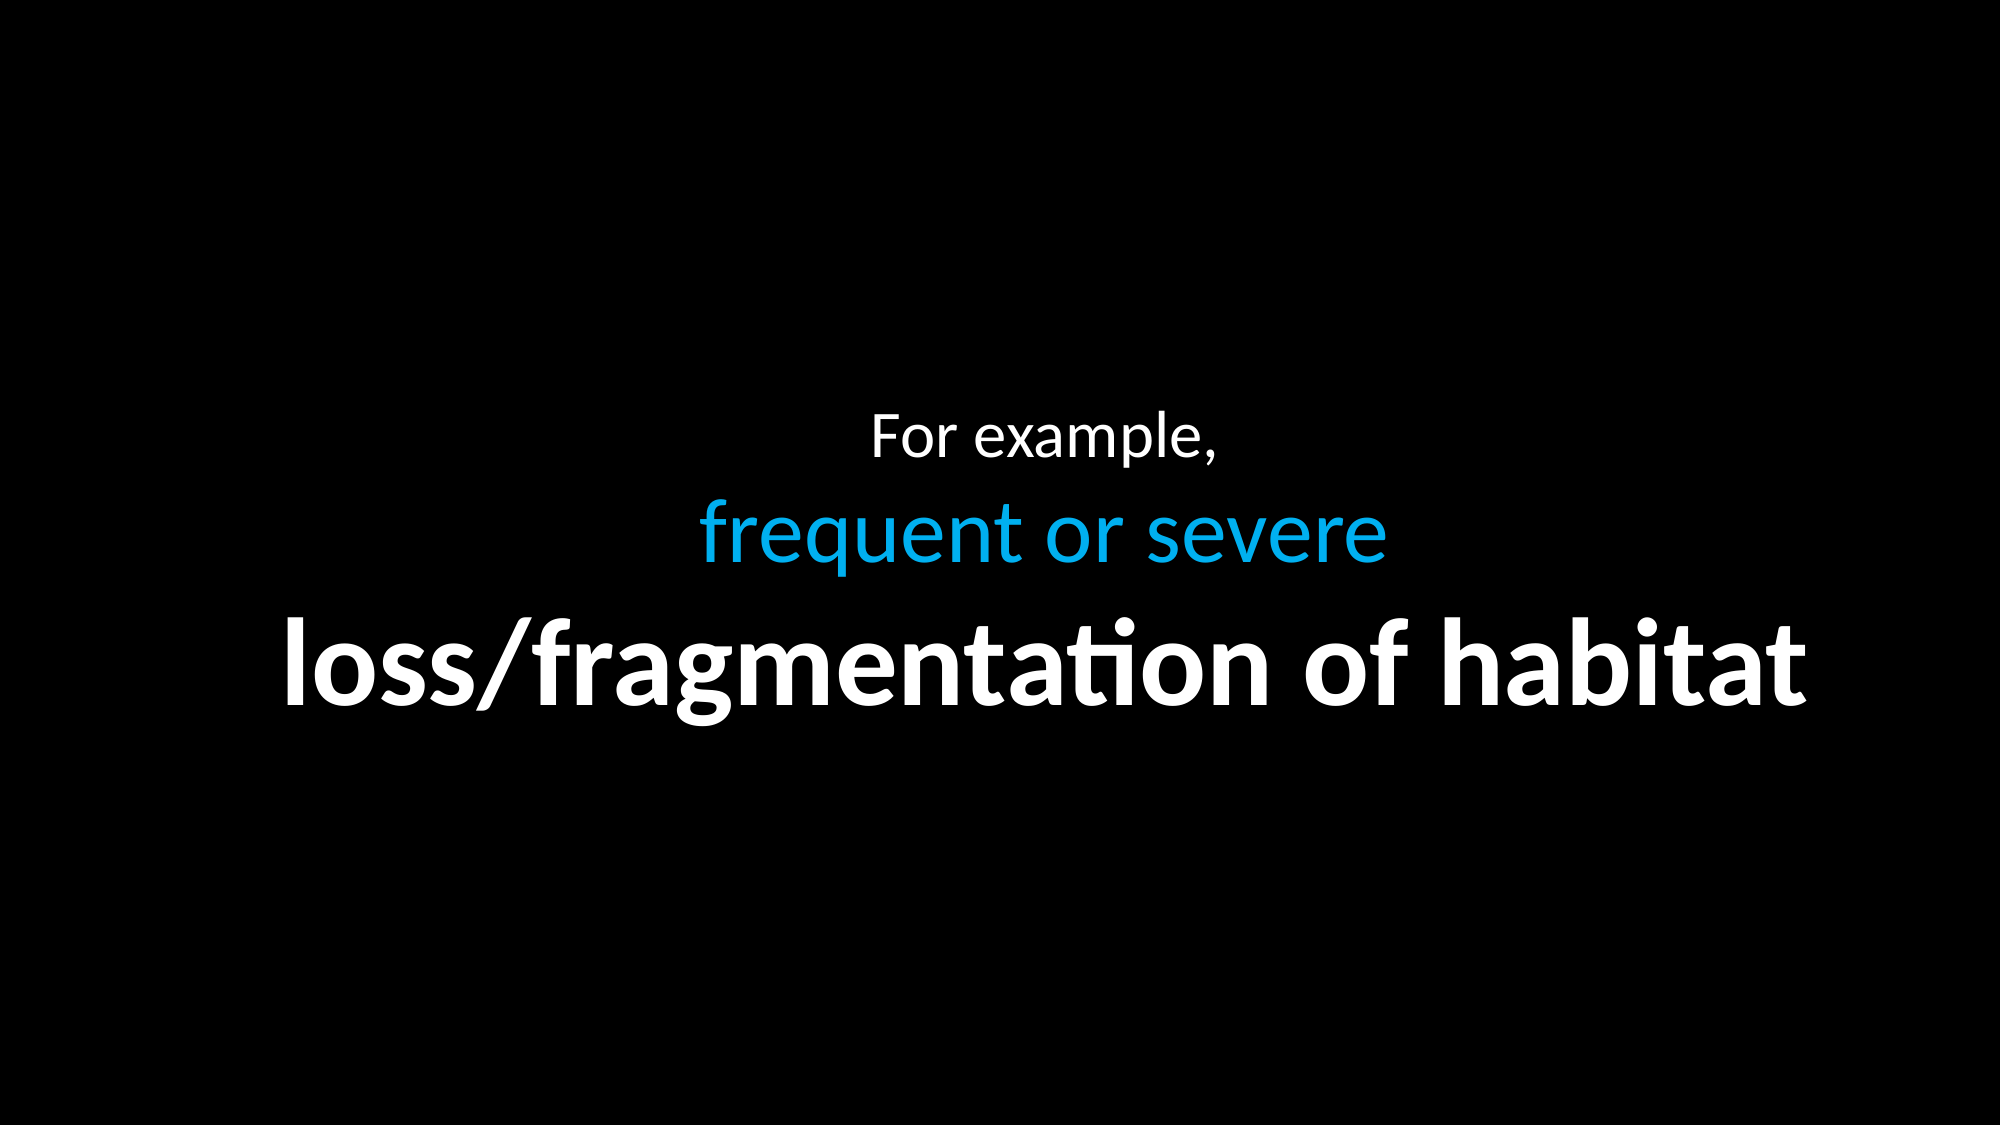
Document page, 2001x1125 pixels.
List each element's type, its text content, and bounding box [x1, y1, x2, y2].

text_box For example, frequent or severe loss/fragmentation of habitat [238, 383, 1852, 738]
